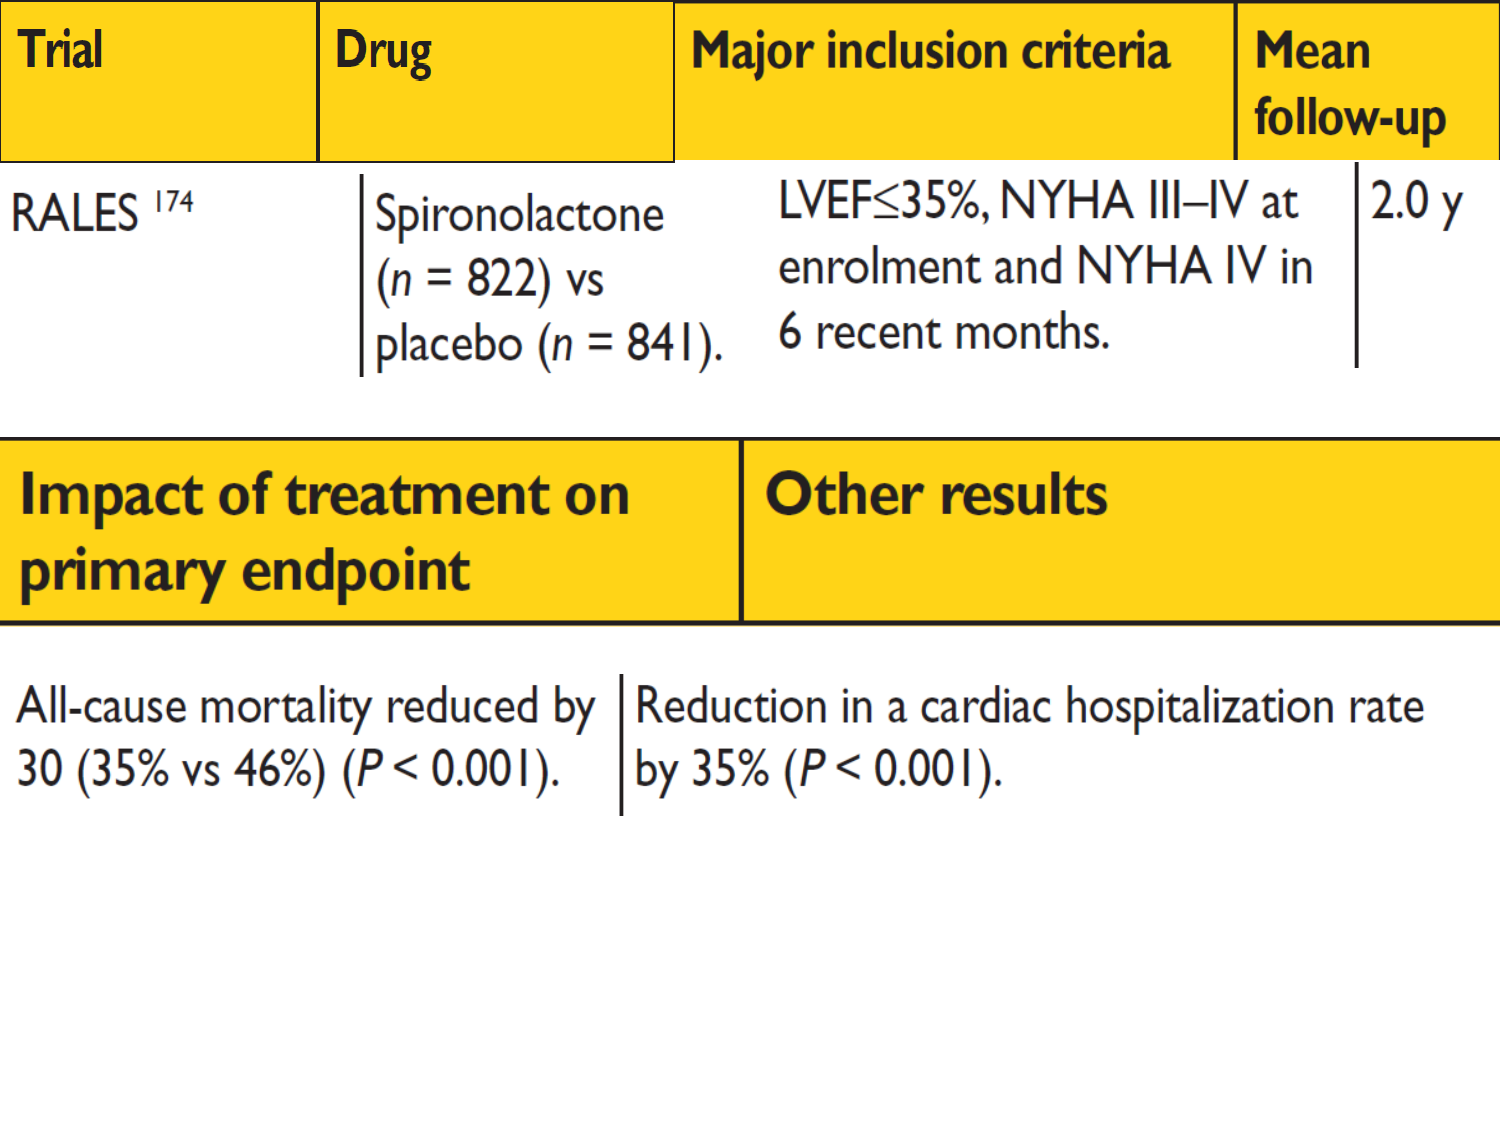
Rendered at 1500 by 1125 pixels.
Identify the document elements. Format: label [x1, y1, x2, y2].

text_box [0, 0, 1500, 817]
